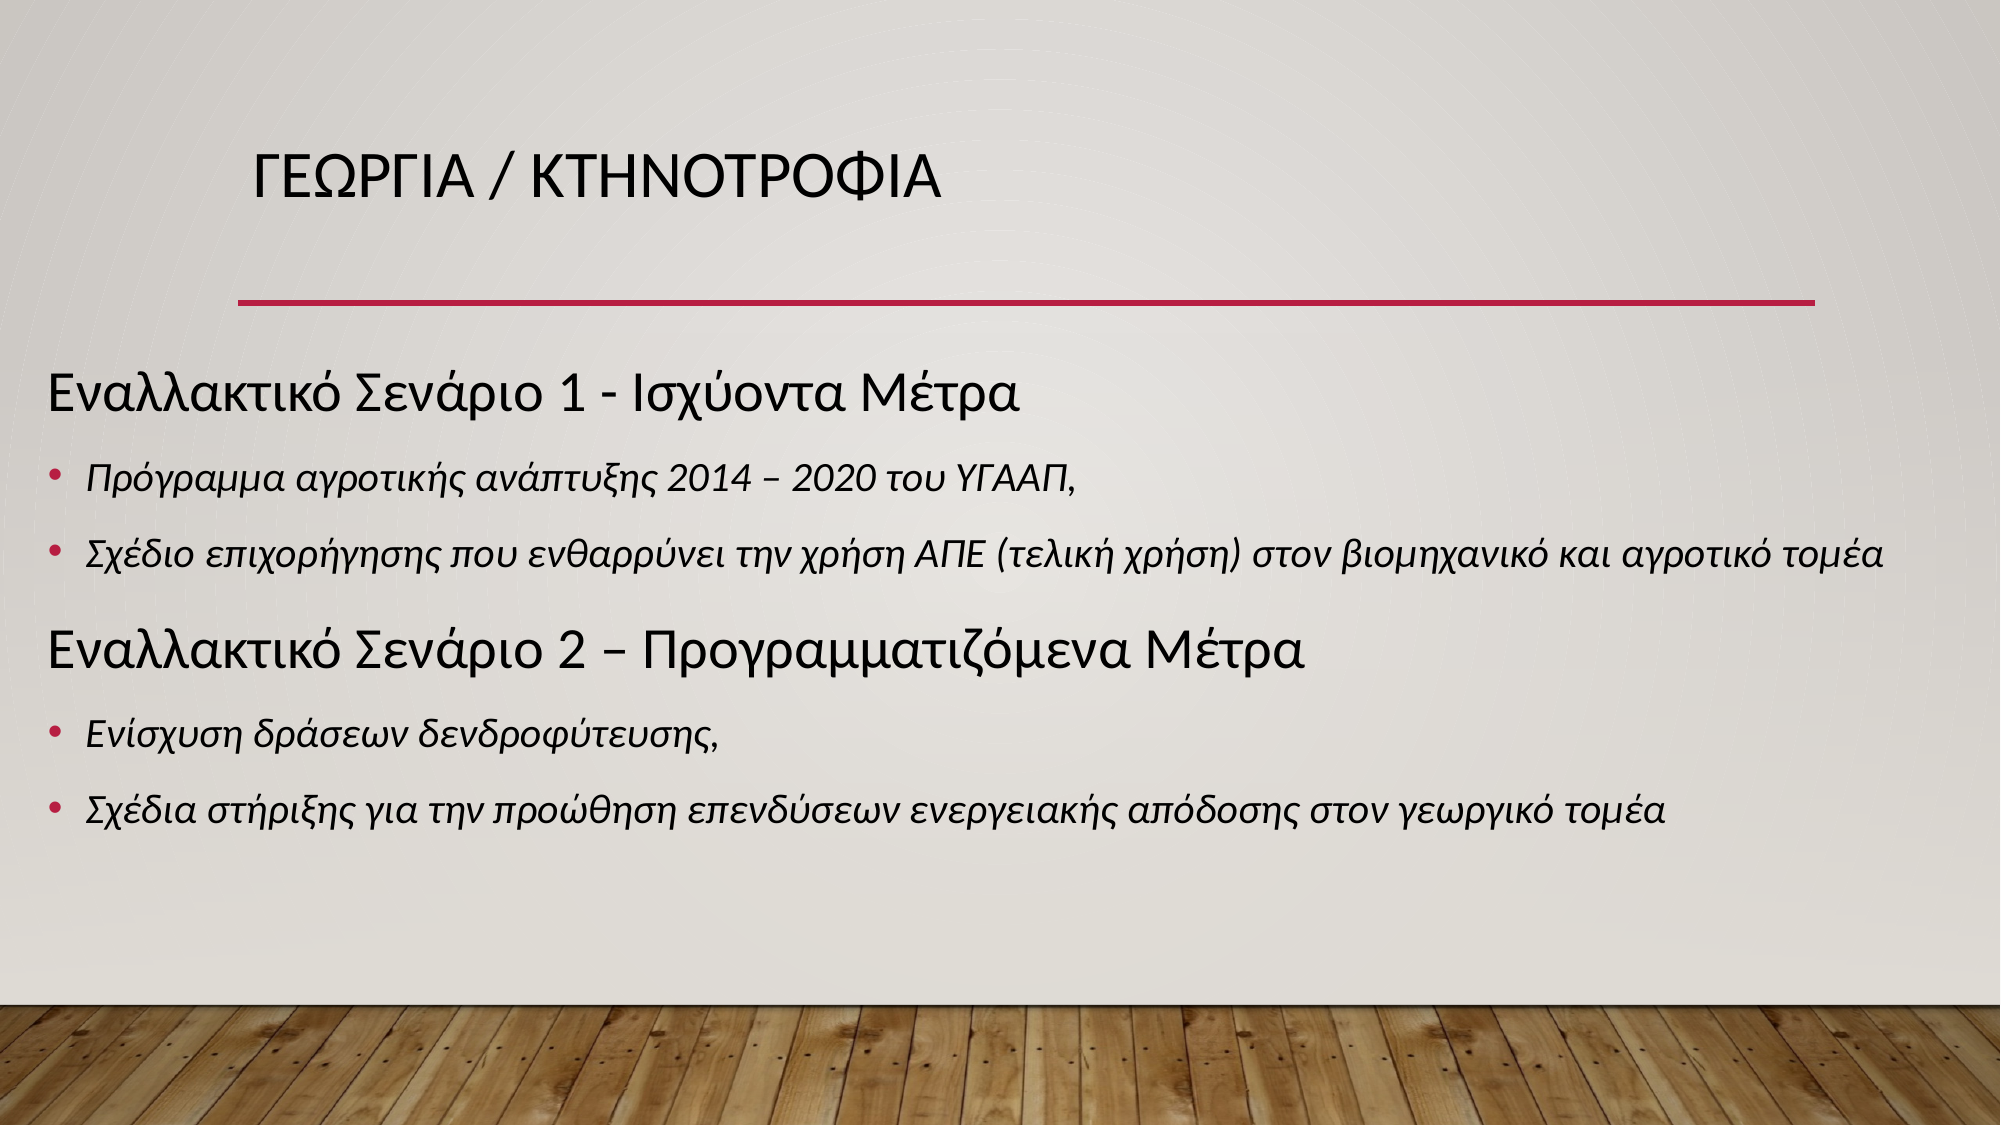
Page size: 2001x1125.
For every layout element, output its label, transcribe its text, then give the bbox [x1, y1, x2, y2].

picture [0, 1005, 2000, 1125]
list Εναλλακτικό Σενάριο 1 - Ισχύοντα Μέτρα Πρόγραμμα αγροτικής ανάπτυξης 2014 – 2020 του ΥΓΑΑΠ, Σχέδιο επιχορήγησης που ενθαρρύνει την χρήση ΑΠΕ (τελική χρήση) στον βιομηχανικό και αγροτικό τομέα Εναλλακτικό Σενάριο 2 – Προγραμματιζόμενα Μέτρα Ενίσχυση δράσεων δενδροφύτευσης, Σχέδια στήριξης για την προώθηση επενδύσεων ενεργειακής απόδοσης στον γεωργικό τομέα [32, 332, 1978, 968]
title ΓΕΩΡΓΙΑ / ΚΤΗΝΟΤΡΟΦΙΑ [238, 131, 1814, 305]
